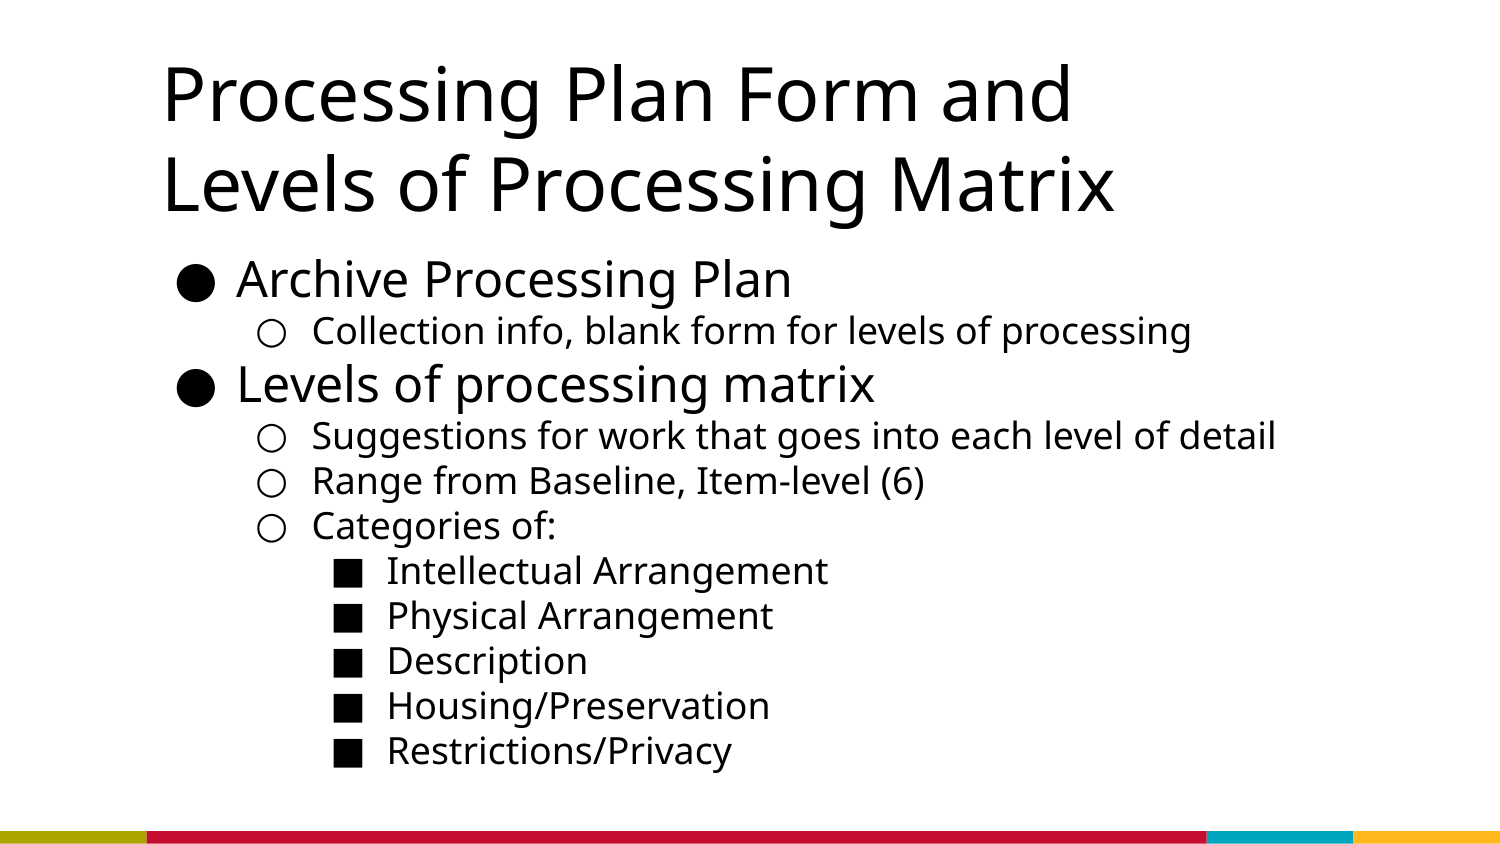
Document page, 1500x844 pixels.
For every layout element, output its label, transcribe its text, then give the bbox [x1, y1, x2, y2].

title Processing Plan Form and Levels of Processing Matrix [146, 33, 1207, 232]
list Archive Processing Plan Collection info, blank form for levels of processing Levels of processing matrix Suggestions for work that goes into each level of detail Range from Baseline, Item-level (6) Categories of: Intellectual Arrangement Physical Arrangement Description Housing/Preservation Restrictions/Privacy [146, 232, 1411, 808]
